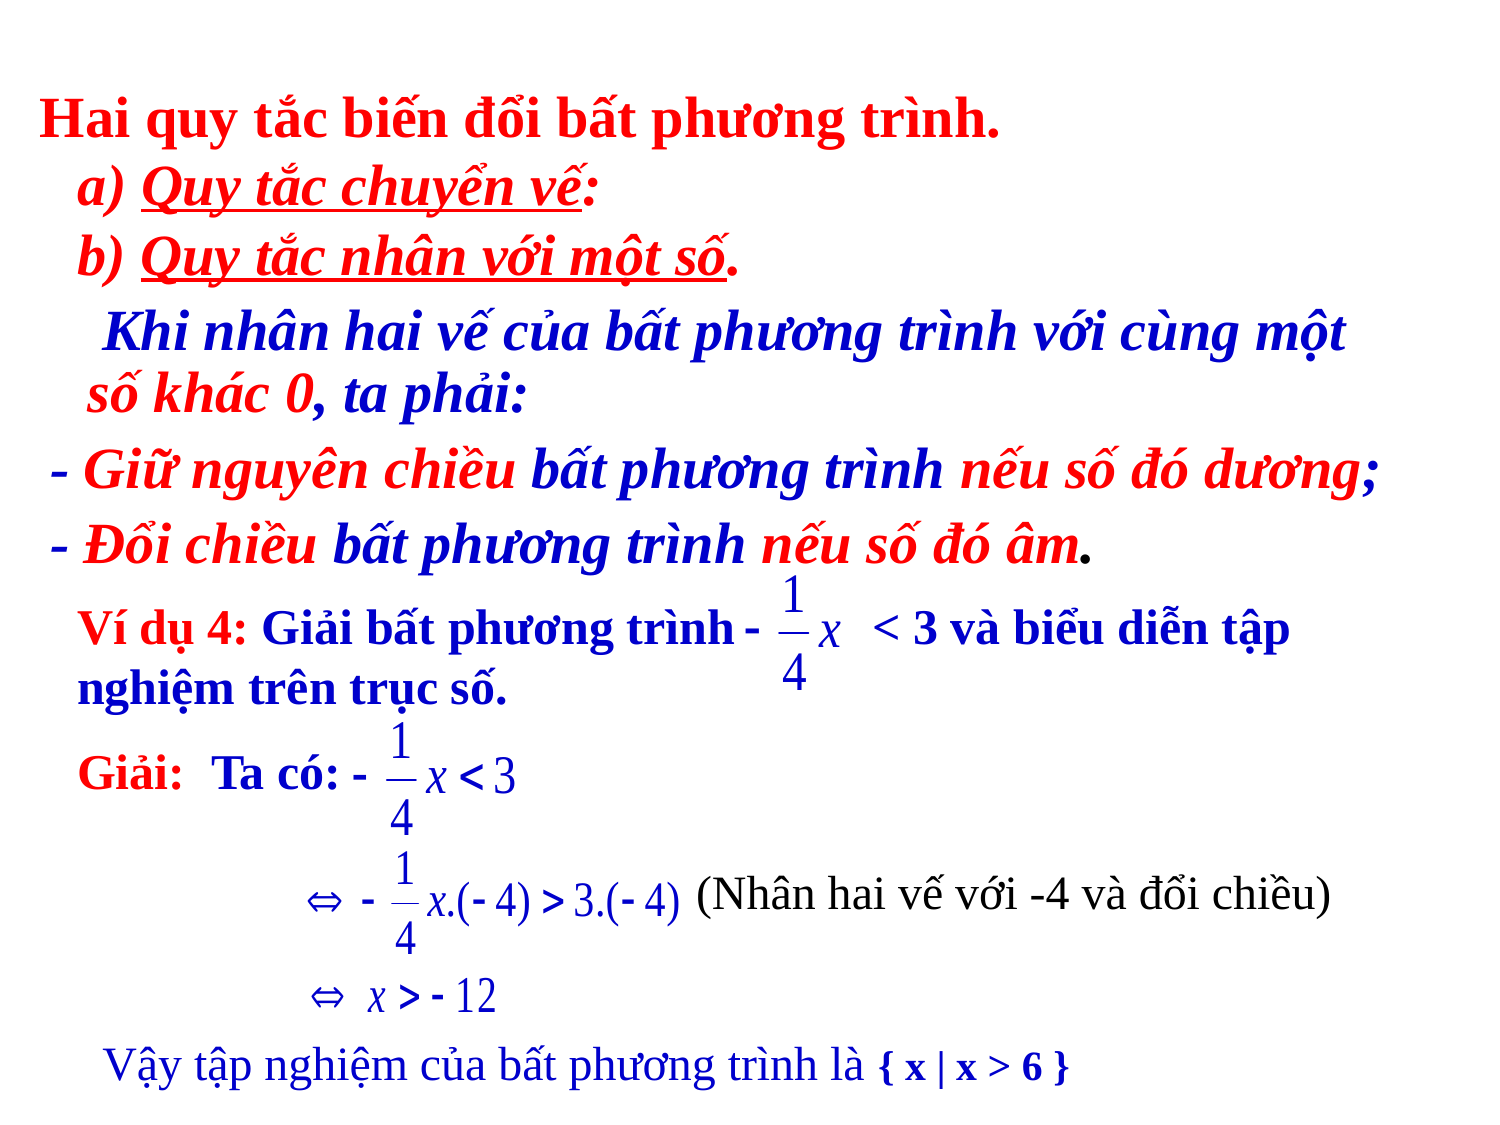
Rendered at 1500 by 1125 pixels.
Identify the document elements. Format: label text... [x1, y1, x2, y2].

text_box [222, 837, 688, 963]
text_box a) Quy tắc chuyển vế: [63, 163, 617, 225]
text_box Ví dụ 4: Giải bất phương trình < 3 và biểu diễn tập nghiệm trên trục số. Giải: Ta có: [62, 587, 1338, 893]
list Khi nhân hai vế của bất phương trình với cùng một số khác 0, ta phải: - Giữ nguyên chiều bất phương trình nếu số đó dương; - Đổi chiều bất phương trình nếu số đó âm. [50, 292, 1400, 568]
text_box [737, 559, 849, 700]
text_box (Nhân hai vế với -4 và đổi chiều) [688, 854, 1413, 927]
text_box Vậy tập nghiệm của bất phương trình là { x | x > 6 } [87, 1025, 1338, 1098]
title b) Quy tắc nhân với một số. [62, 200, 1013, 292]
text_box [262, 706, 523, 837]
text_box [226, 965, 503, 1023]
text_box Hai quy tắc biến đổi bất phương trình. [24, 74, 1100, 163]
